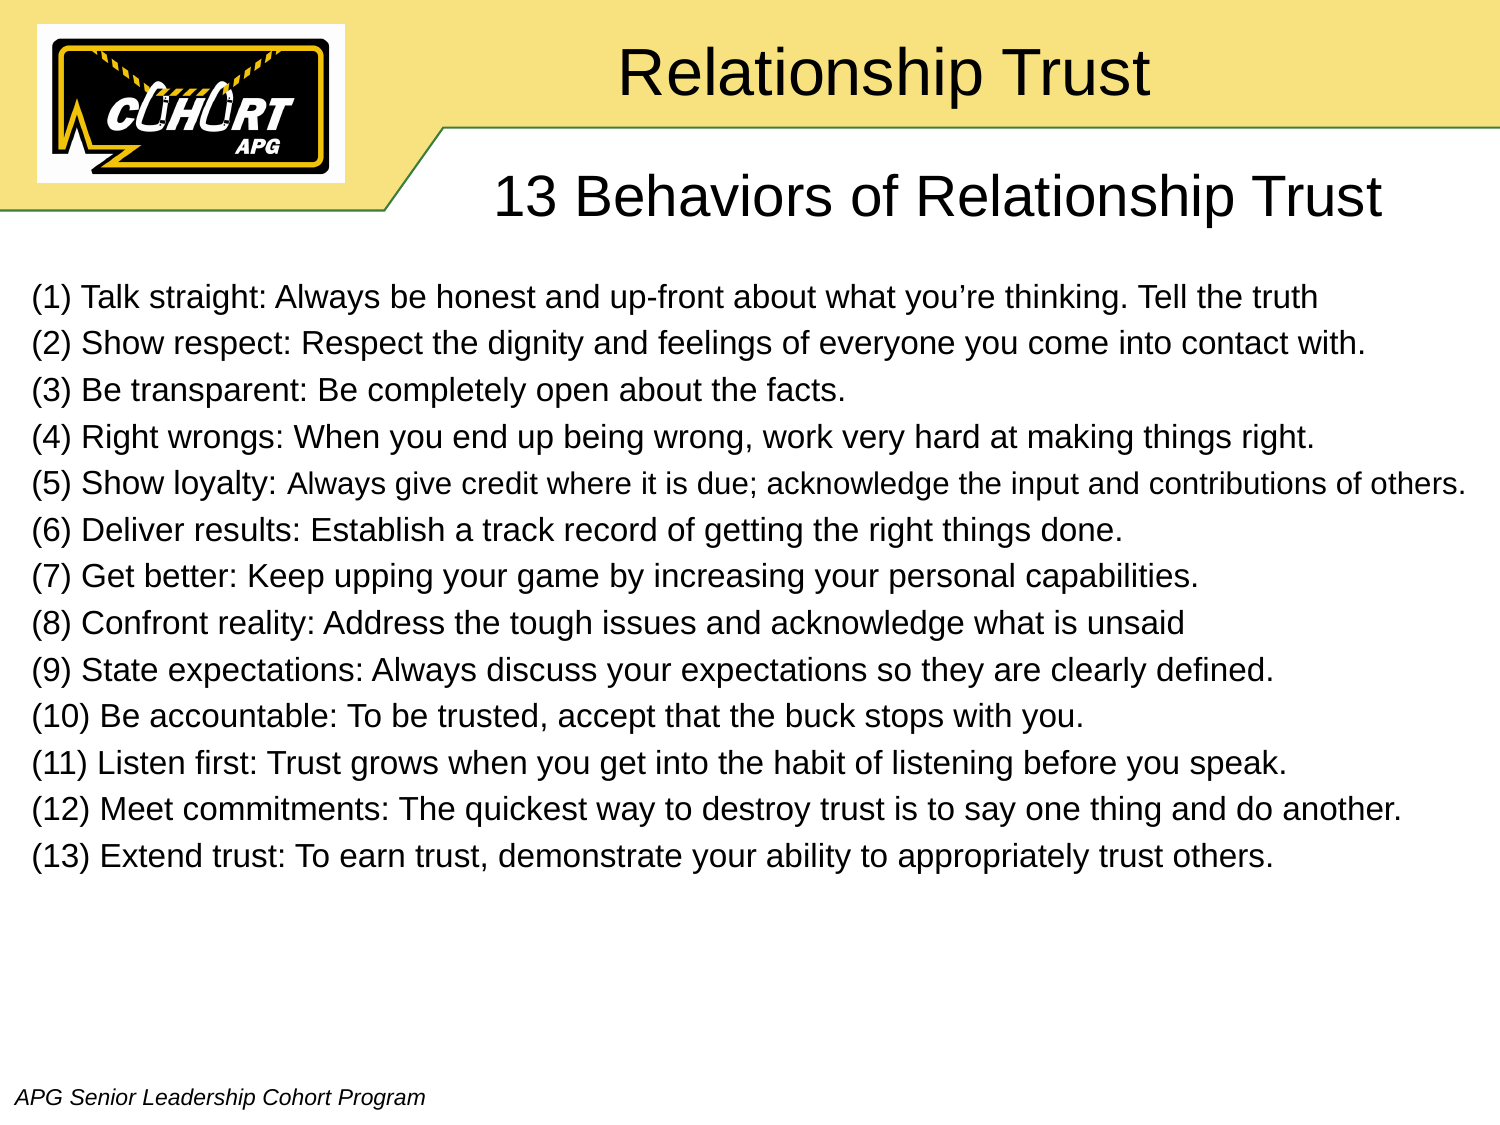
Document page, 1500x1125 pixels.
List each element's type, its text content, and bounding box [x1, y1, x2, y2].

picture [37, 24, 345, 183]
text_box 13 Behaviors of Relationship Trust [478, 150, 1399, 236]
title Relationship Trust [340, 22, 1429, 116]
list (1) Talk straight: Always be honest and up-front about what you’re thinking. Tell the truth (2) Show respect: Respect the dignity and feelings of everyone you come into contact with. (3) Be transparent: Be completely open about the facts. (4) Right wrongs: When you end up being wrong, work very hard at making things right. (5) Show loyalty: Always give credit where it is due; acknowledge the input and contributions of others. (6) Deliver results: Establish a track record of getting the right things done. (7) Get better: Keep upping your game by increasing your personal capabilities. (8) Confront reality: Address the tough issues and acknowledge what is unsaid (9) State expectations: Always discuss your expectations so they are clearly defined. (10) Be accountable: To be trusted, accept that the buck stops with you. (11) Listen first: Trust grows when you get into the habit of listening before you speak. (12) Meet commitments: The quickest way to destroy trust is to say one thing and do another. (13) Extend trust: To earn trust, demonstrate your ability to appropriately trust others. [16, 267, 1500, 1011]
